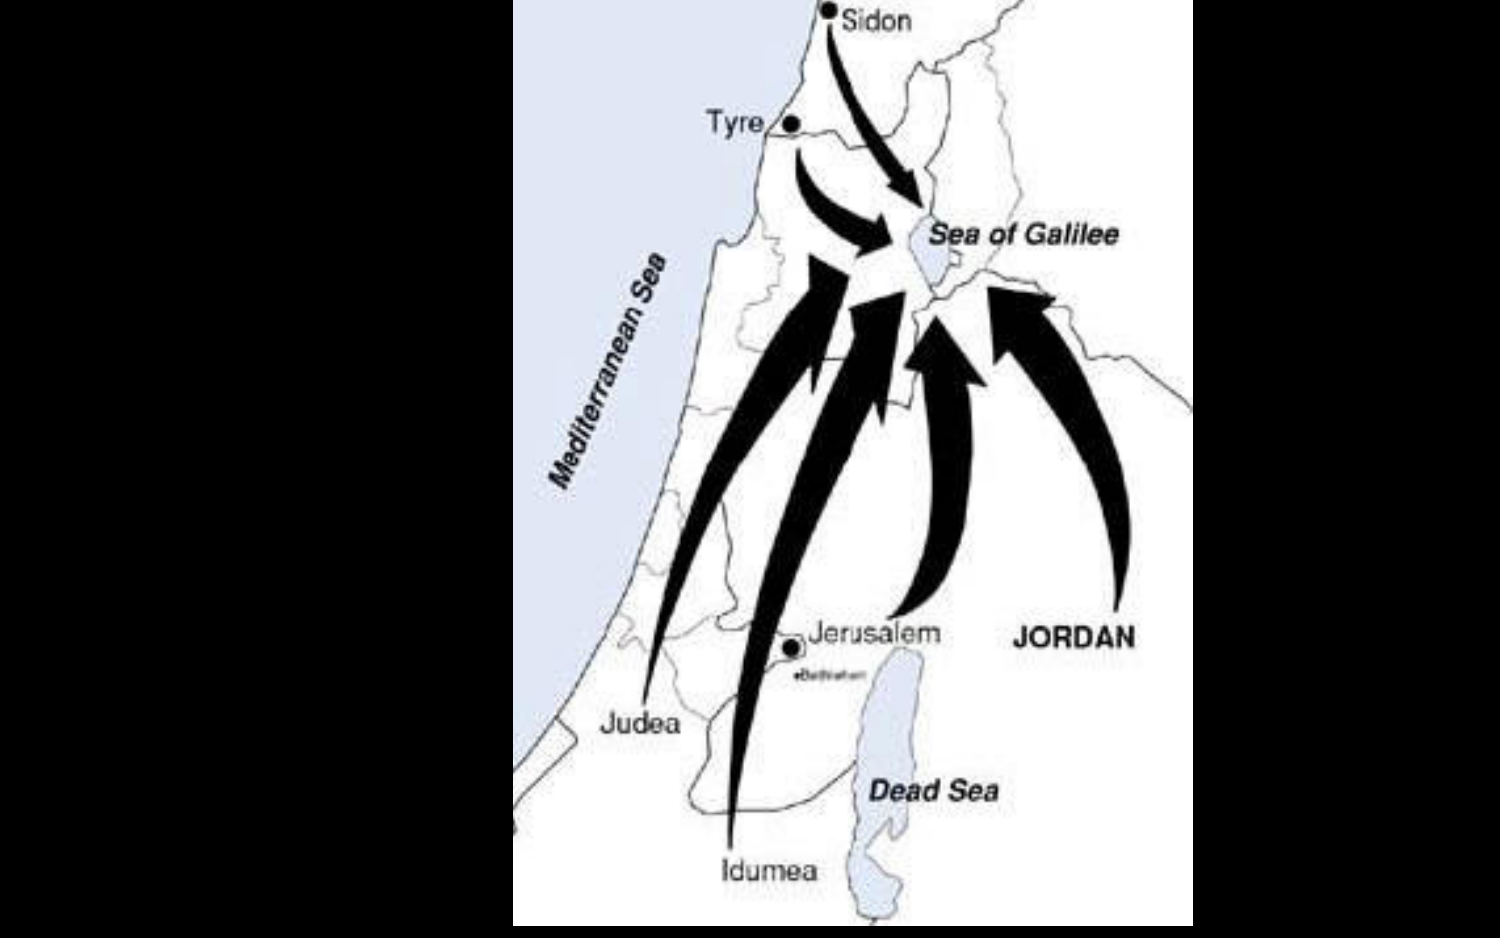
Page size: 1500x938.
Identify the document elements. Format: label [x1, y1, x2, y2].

picture [513, 0, 1194, 926]
